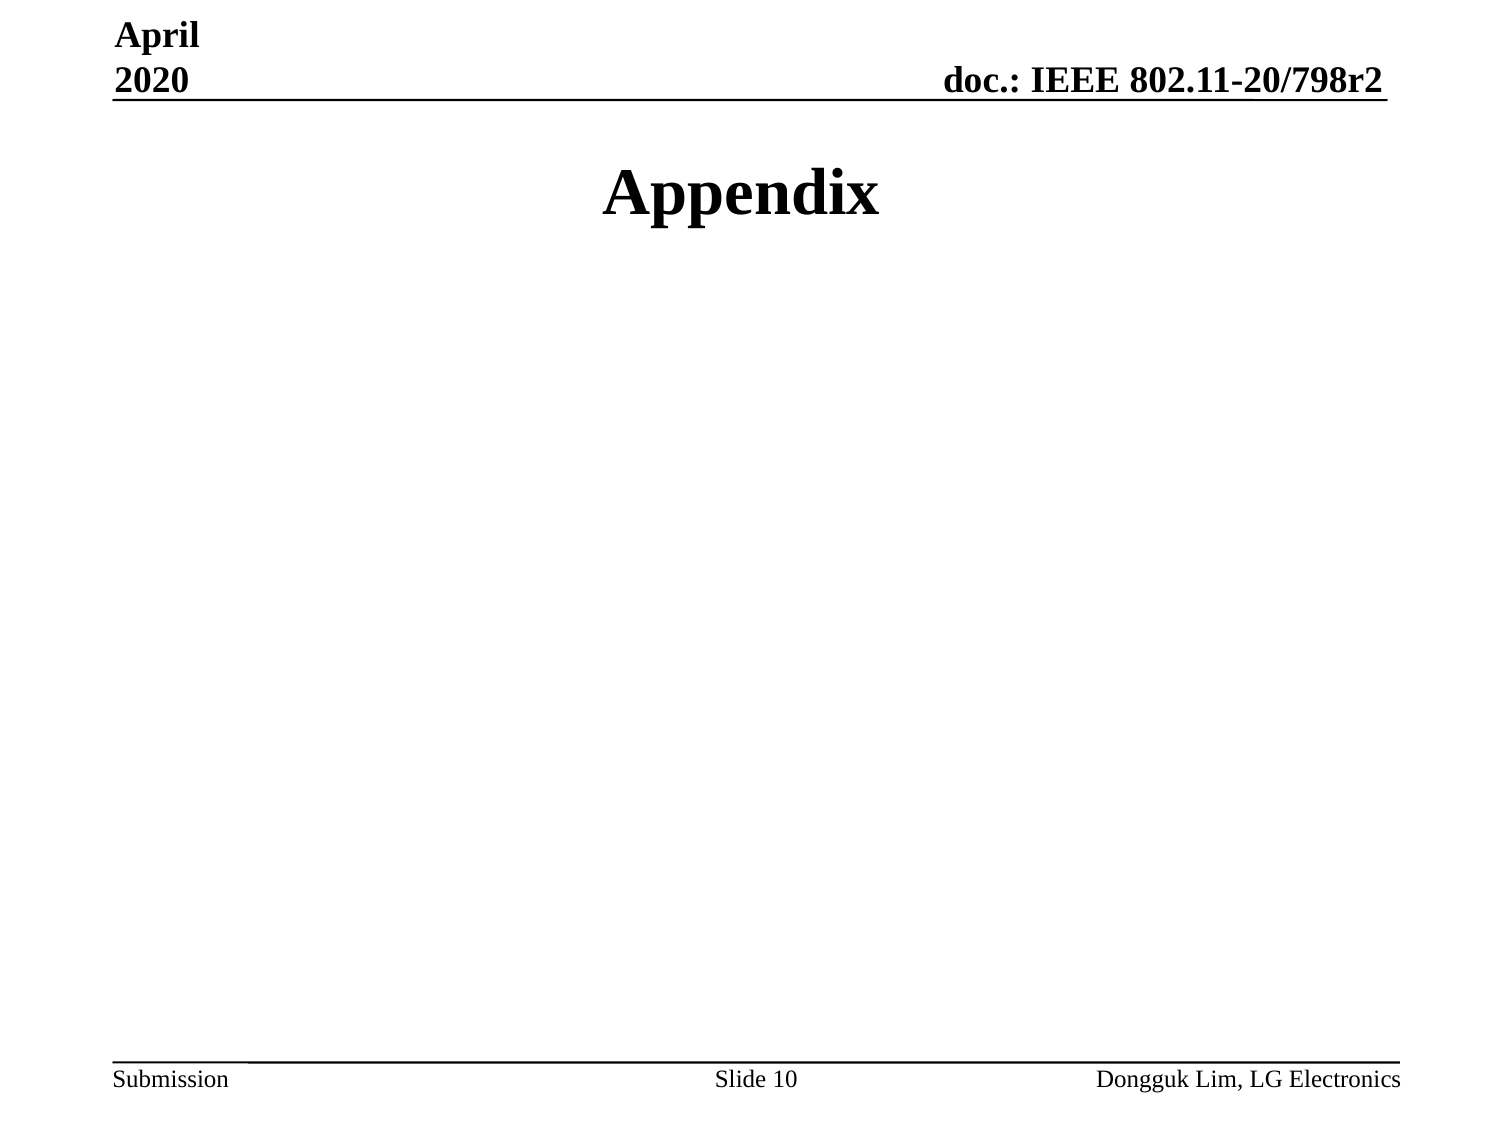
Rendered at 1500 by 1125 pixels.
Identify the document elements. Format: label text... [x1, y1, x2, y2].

footer Dongguk Lim, LG Electronics [1092, 1061, 1402, 1093]
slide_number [114, 54, 278, 101]
slide_number Slide 10 [712, 1061, 800, 1093]
title Appendix [112, 112, 1388, 263]
